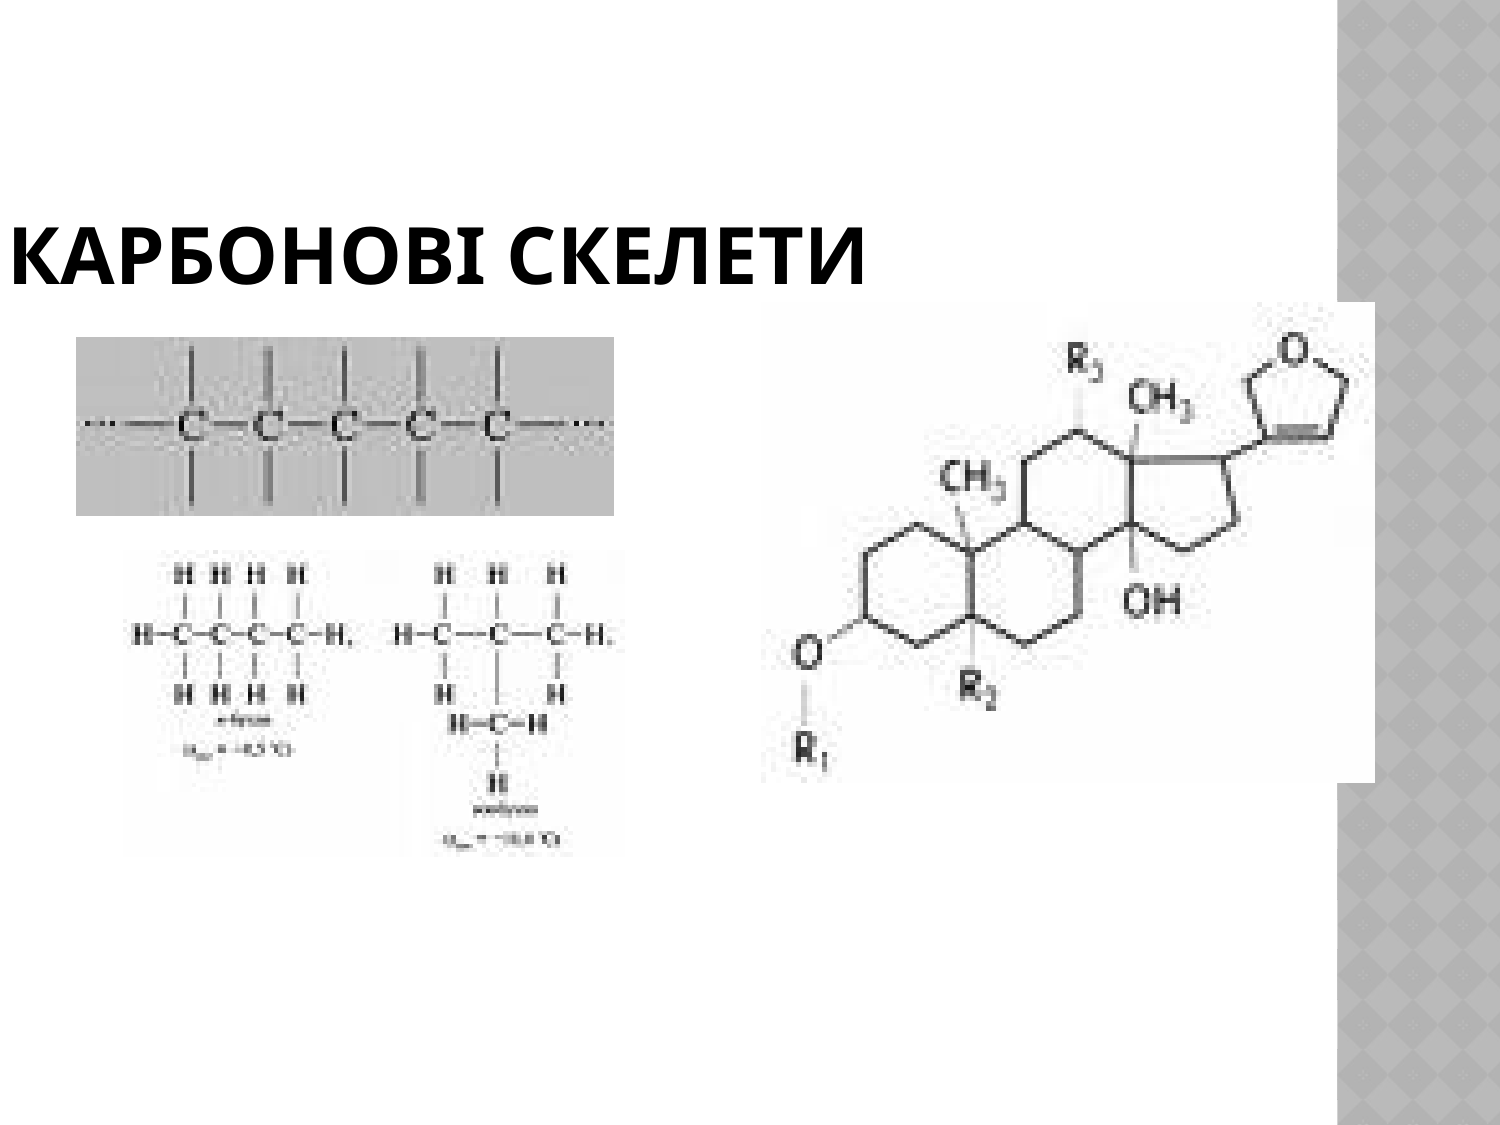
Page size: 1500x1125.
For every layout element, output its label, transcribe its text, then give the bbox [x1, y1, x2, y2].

table_cell - [1337, 0, 1500, 1125]
picture [76, 337, 614, 516]
title Карбонові скелети [0, 75, 1350, 300]
picture [123, 550, 625, 858]
picture [761, 302, 1375, 783]
